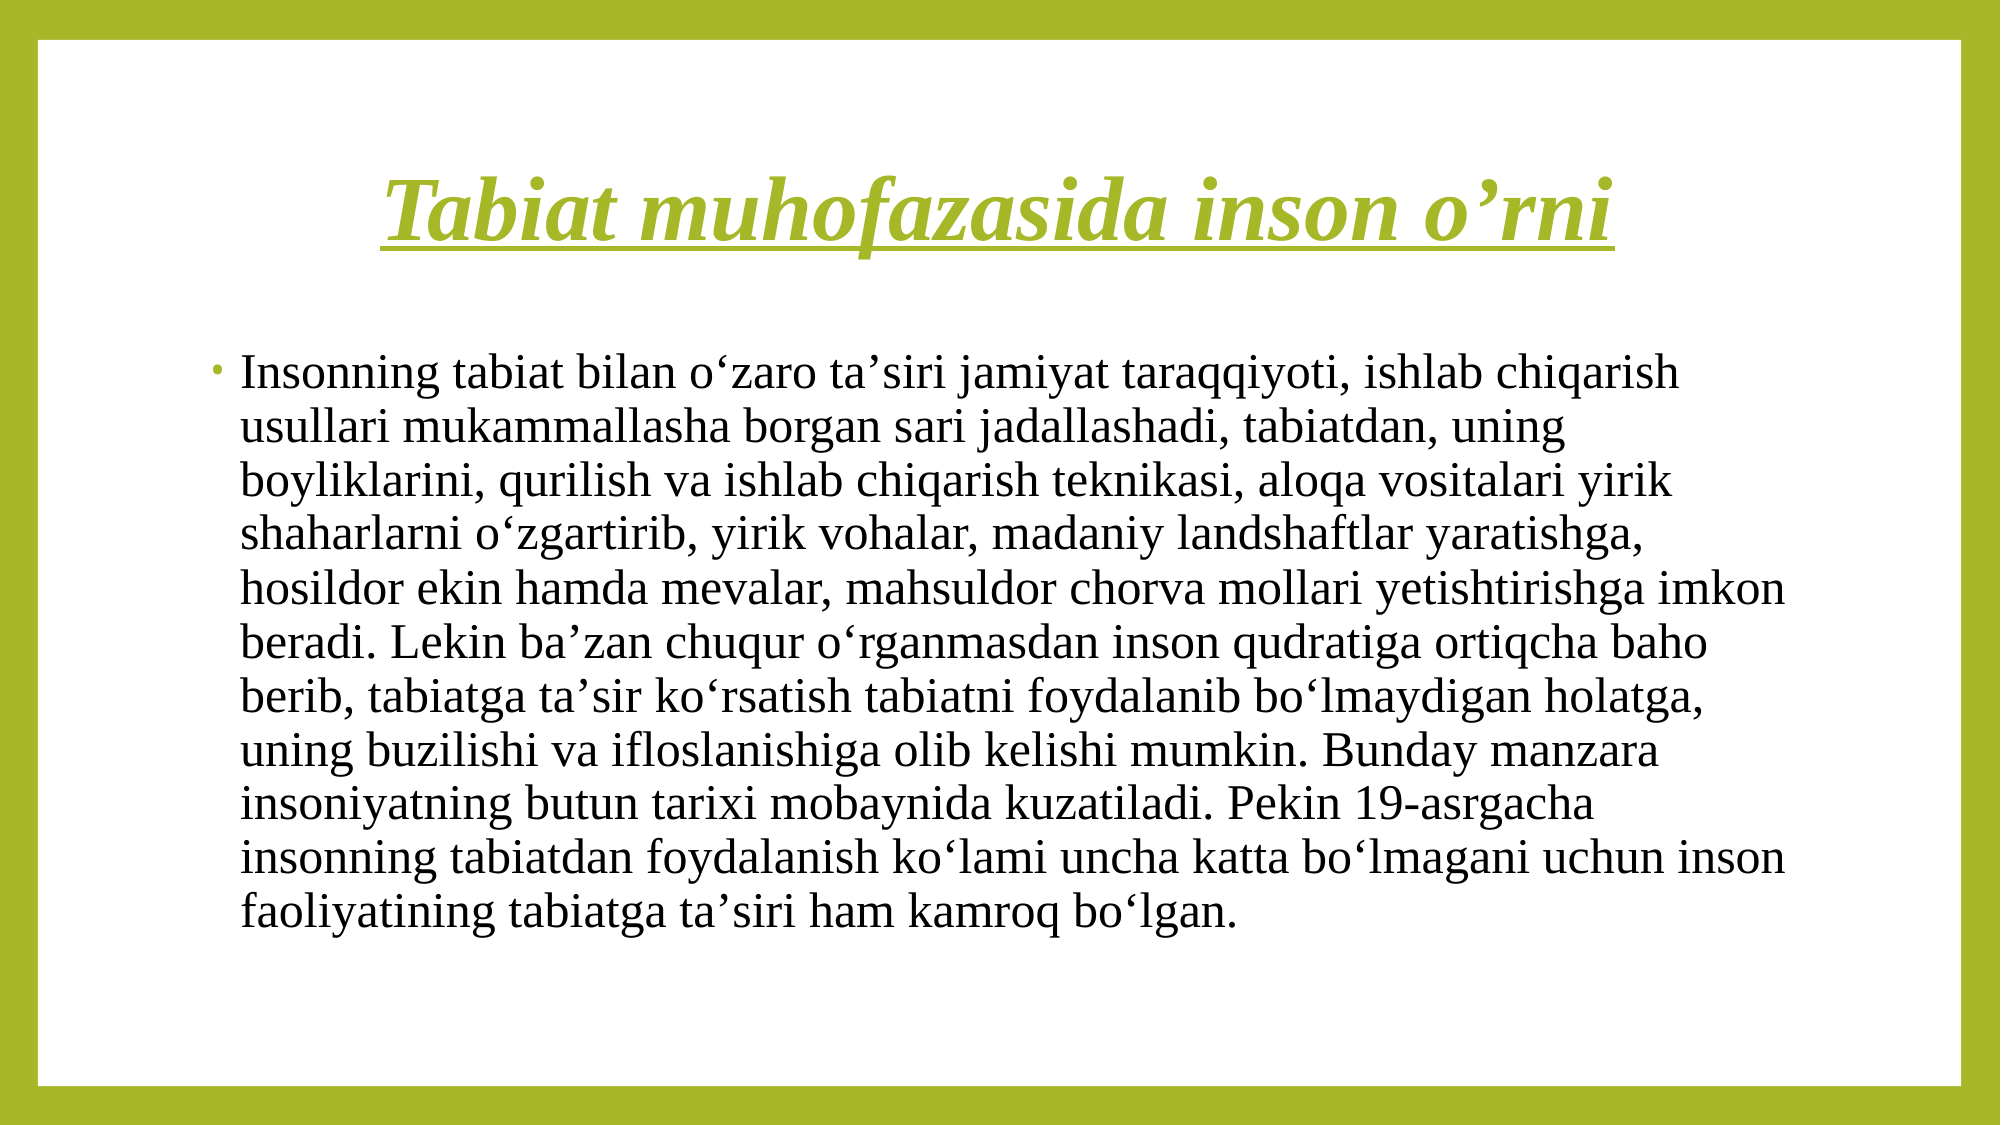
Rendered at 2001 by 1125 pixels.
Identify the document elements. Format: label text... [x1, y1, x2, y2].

list Insonning tabiat bilan oʻzaro taʼsiri jamiyat taraqqiyoti, ishlab chiqarish usullari mukammallasha borgan sari jadallashadi, tabiatdan, uning boyliklarini, qurilish va ishlab chiqarish teknikasi, aloqa vositalari yirik shaharlarni oʻzgartirib, yirik vohalar, madaniy landshaftlar yaratishga, hosildor ekin hamda mevalar, mahsuldor chorva mollari yetishtirishga imkon beradi. Lekin baʼzan chuqur oʻrganmasdan inson qudratiga ortiqcha baho berib, tabiatga taʼsir koʻrsatish tabiatni foydalanib boʻlmaydigan holatga, uning buzilishi va ifloslanishiga olib kelishi mumkin. Bunday manzara insoniyatning butun tarixi mobaynida kuzatiladi. Pekin 19-asrgacha insonning tabiatdan foydalanish koʻlami uncha katta boʻlmagani uchun inson faoliyatining tabiatga taʼsiri ham kamroq boʻlgan. [187, 337, 1808, 1000]
title Tabiat muhofazasida inson o’rni [187, 99, 1808, 323]
